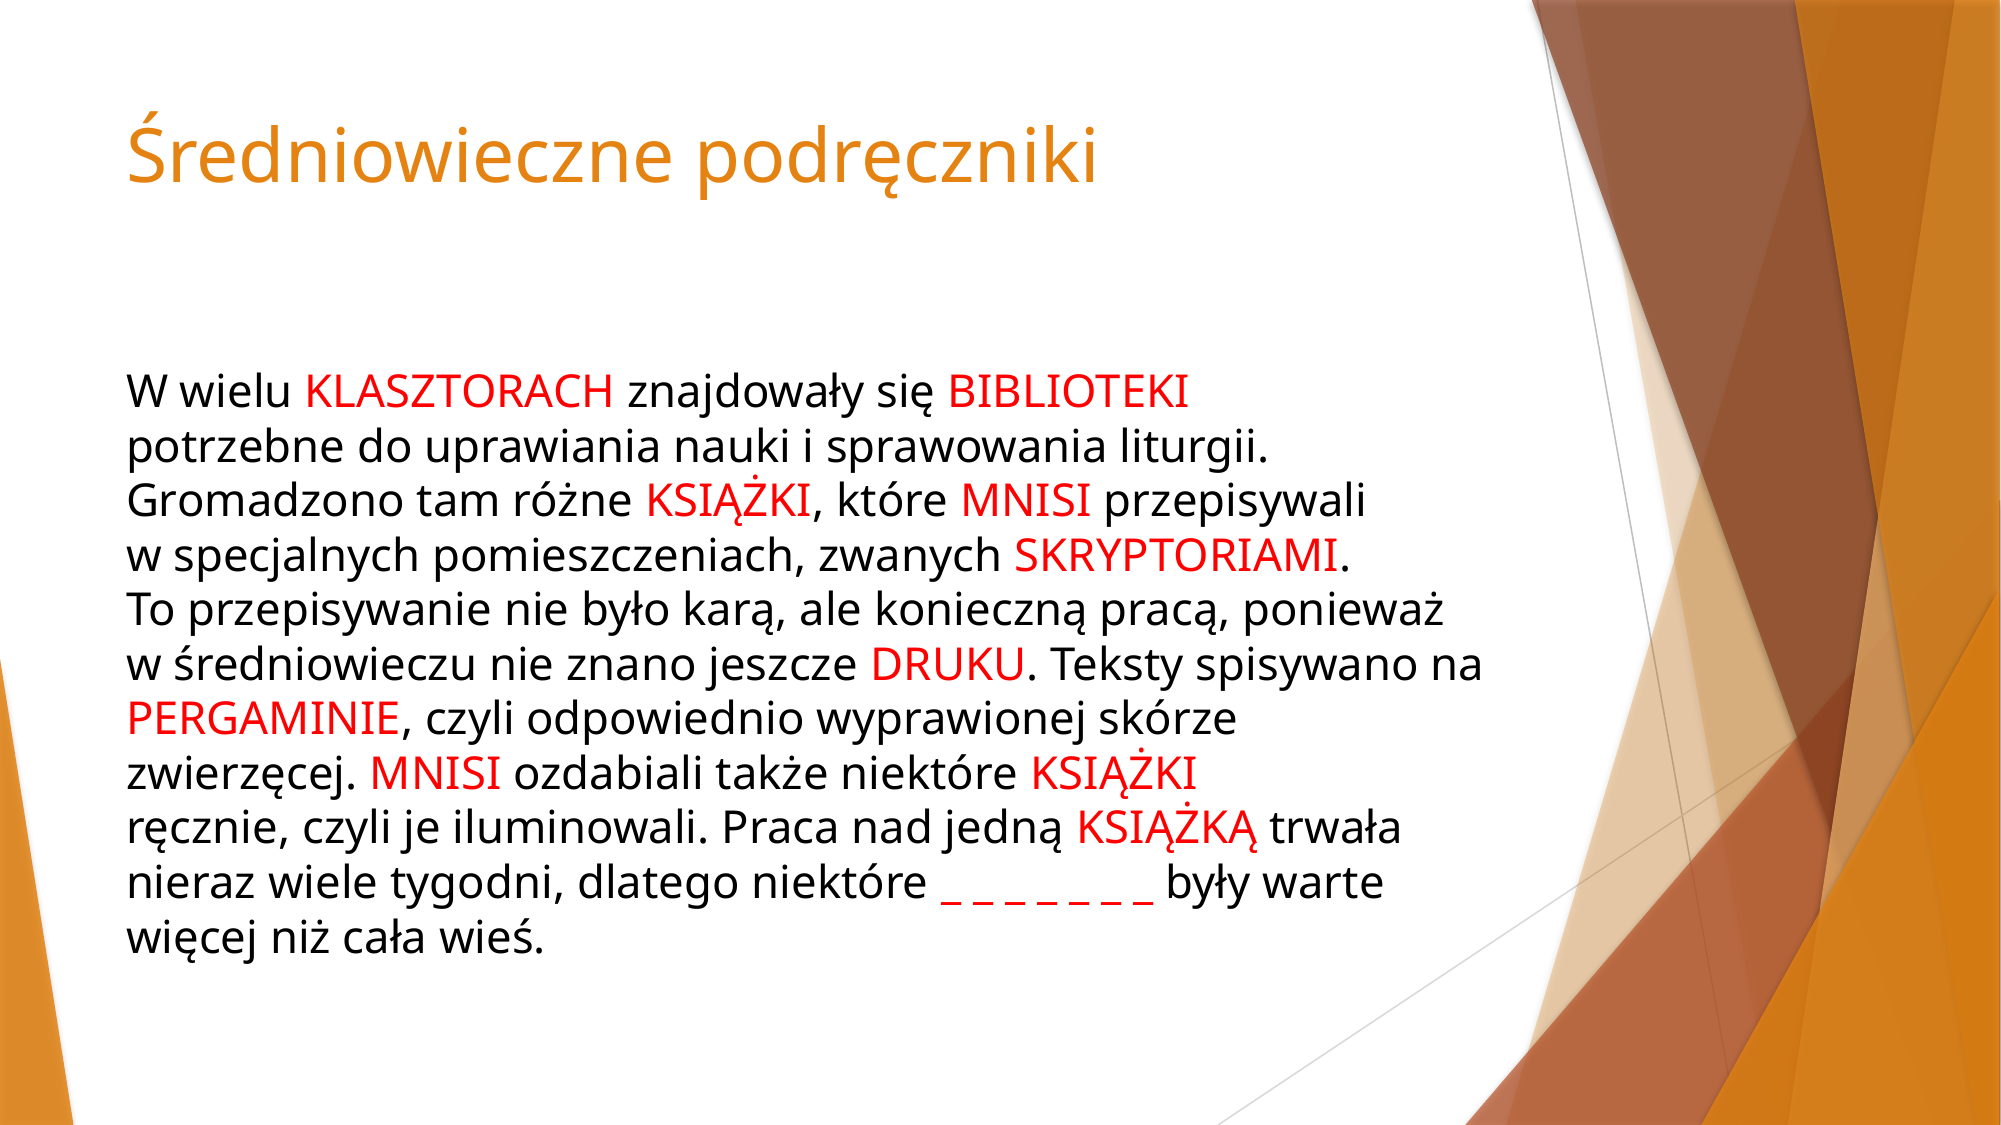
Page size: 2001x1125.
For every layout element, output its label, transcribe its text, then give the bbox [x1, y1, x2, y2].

title Średniowieczne podręczniki [111, 99, 1522, 317]
list W wielu KLASZTORACH znajdowały się BIBLIOTEKI potrzebne do uprawiania nauki i sprawowania liturgii. Gromadzono tam różne KSIĄŻKI, które MNISI przepisywali w specjalnych pomieszczeniach, zwanych SKRYPTORIAMI. To przepisywanie nie było karą, ale konieczną pracą, ponieważ w średniowieczu nie znano jeszcze DRUKU. Teksty spisywano na PERGAMINIE, czyli odpowiednio wyprawionej skórze zwierzęcej. MNISI ozdabiali także niektóre KSIĄŻKI ręcznie, czyli je iluminowali. Praca nad jedną KSIĄŻKĄ trwała nieraz wiele tygodni, dlatego niektóre _ _ _ _ _ _ _ były warte więcej niż cała wieś. [111, 354, 1522, 992]
